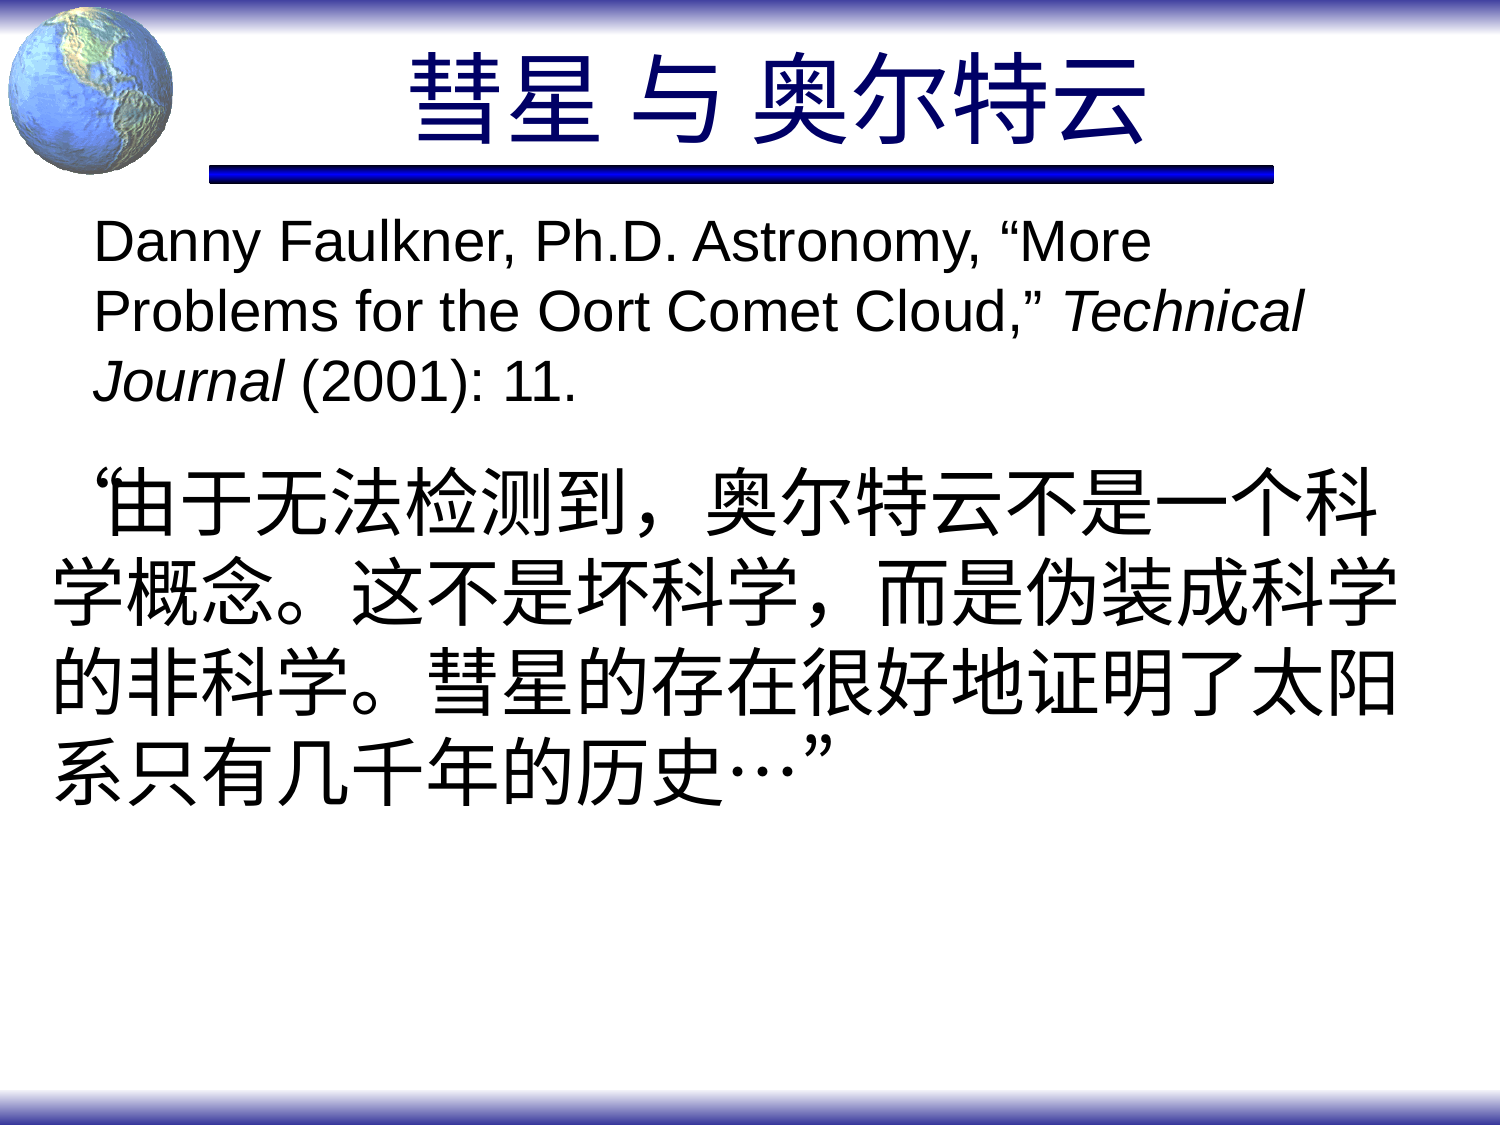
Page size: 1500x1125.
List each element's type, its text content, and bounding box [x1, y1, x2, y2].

list “由于无法检测到，奥尔特云不是一个科学概念。这不是坏科学，而是伪装成科学的非科学。彗星的存在很好地证明了太阳系只有几千年的历史…” [35, 447, 1448, 1088]
text_box Danny Faulkner, Ph.D. Astronomy, “More Problems for the Oort Comet Cloud,” Technical Journal (2001): 11. [78, 195, 1422, 420]
title 彗星 与 奥尔特云 [56, 0, 1500, 164]
title 恒星形成和星云 [4, 4, 180, 178]
